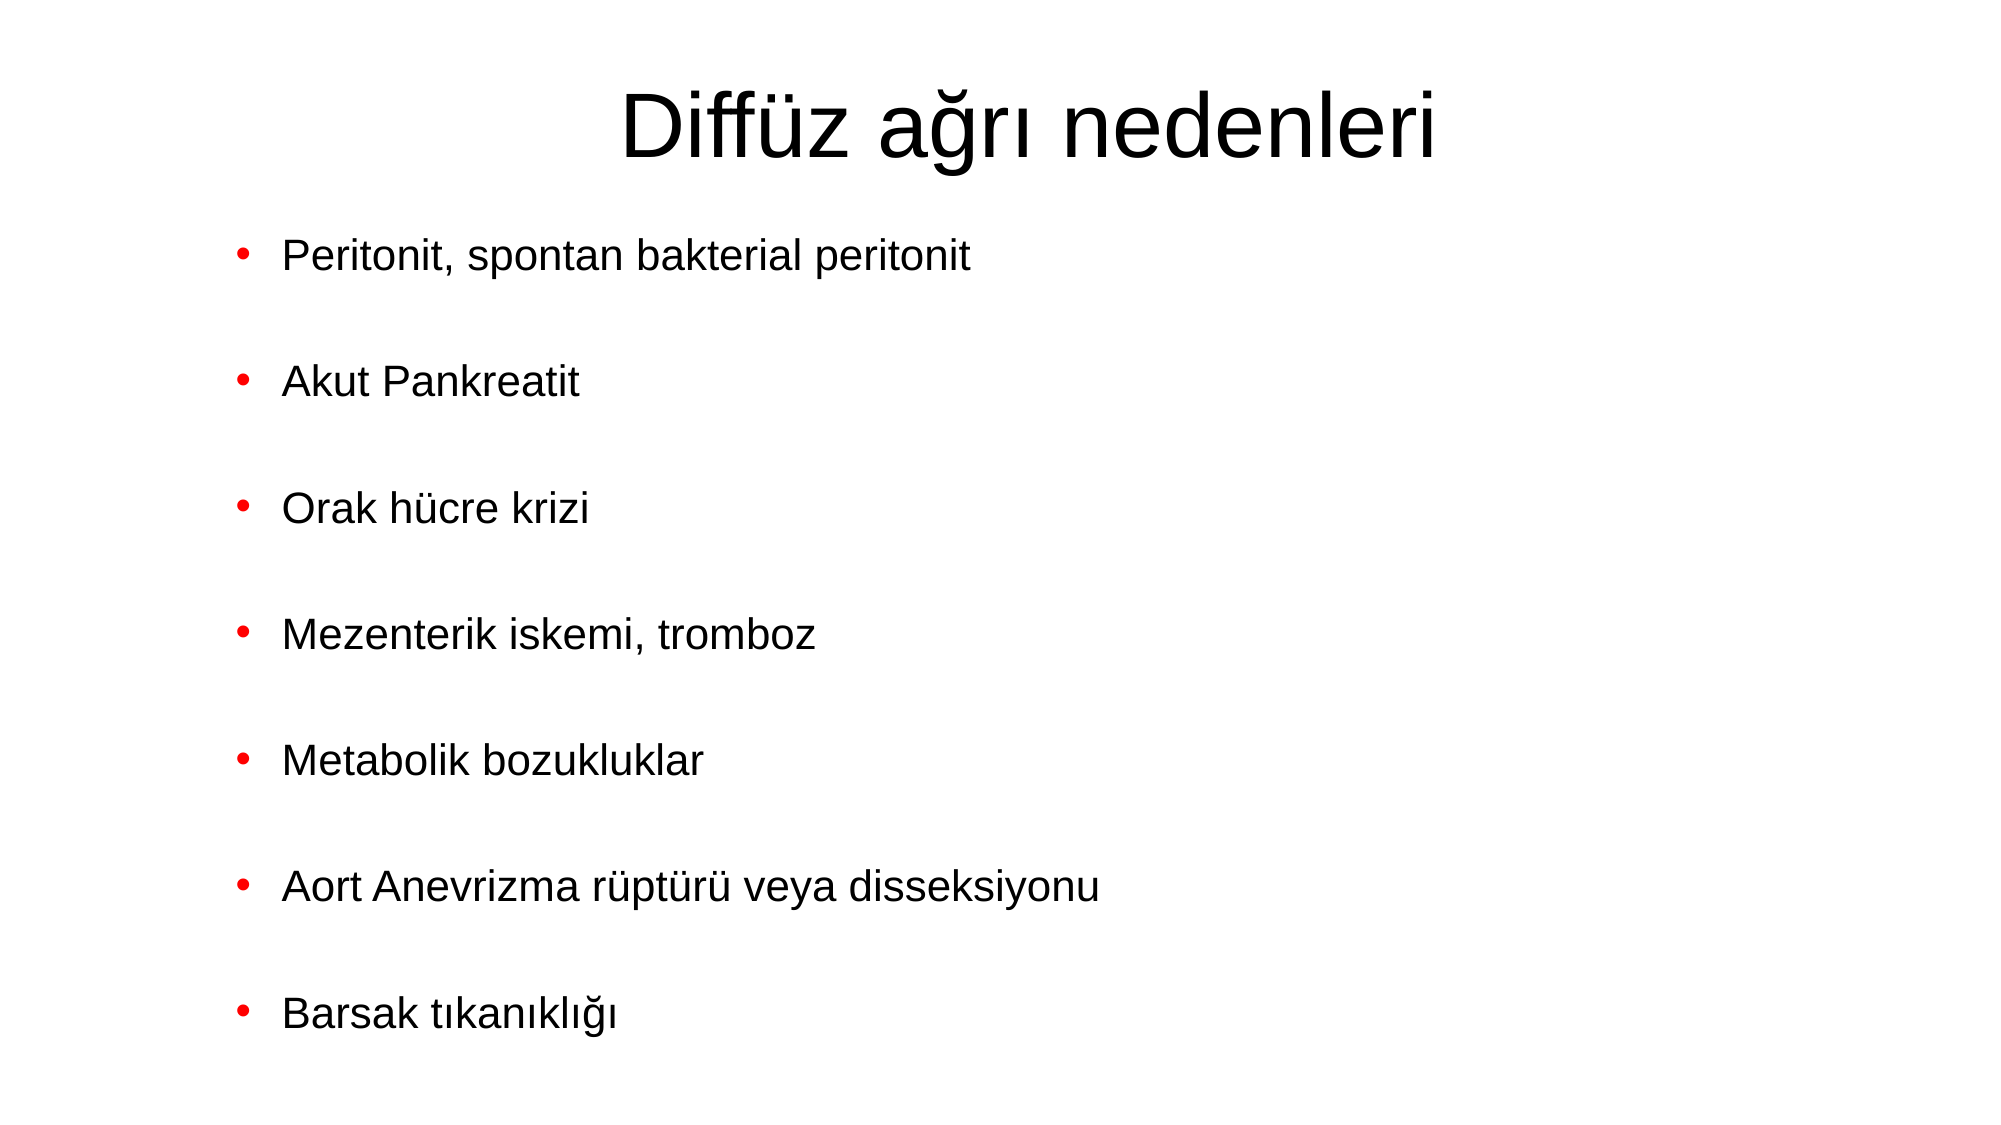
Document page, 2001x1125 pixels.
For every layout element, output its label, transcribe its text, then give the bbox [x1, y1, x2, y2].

title Diffüz ağrı nedenleri [283, 59, 1775, 198]
list Peritonit, spontan bakterial peritonit Akut Pankreatit Orak hücre krizi Mezenterik iskemi, tromboz Metabolik bozukluklar Aort Anevrizma rüptürü veya disseksiyonu Barsak tıkanıklığı [95, 218, 1904, 1046]
